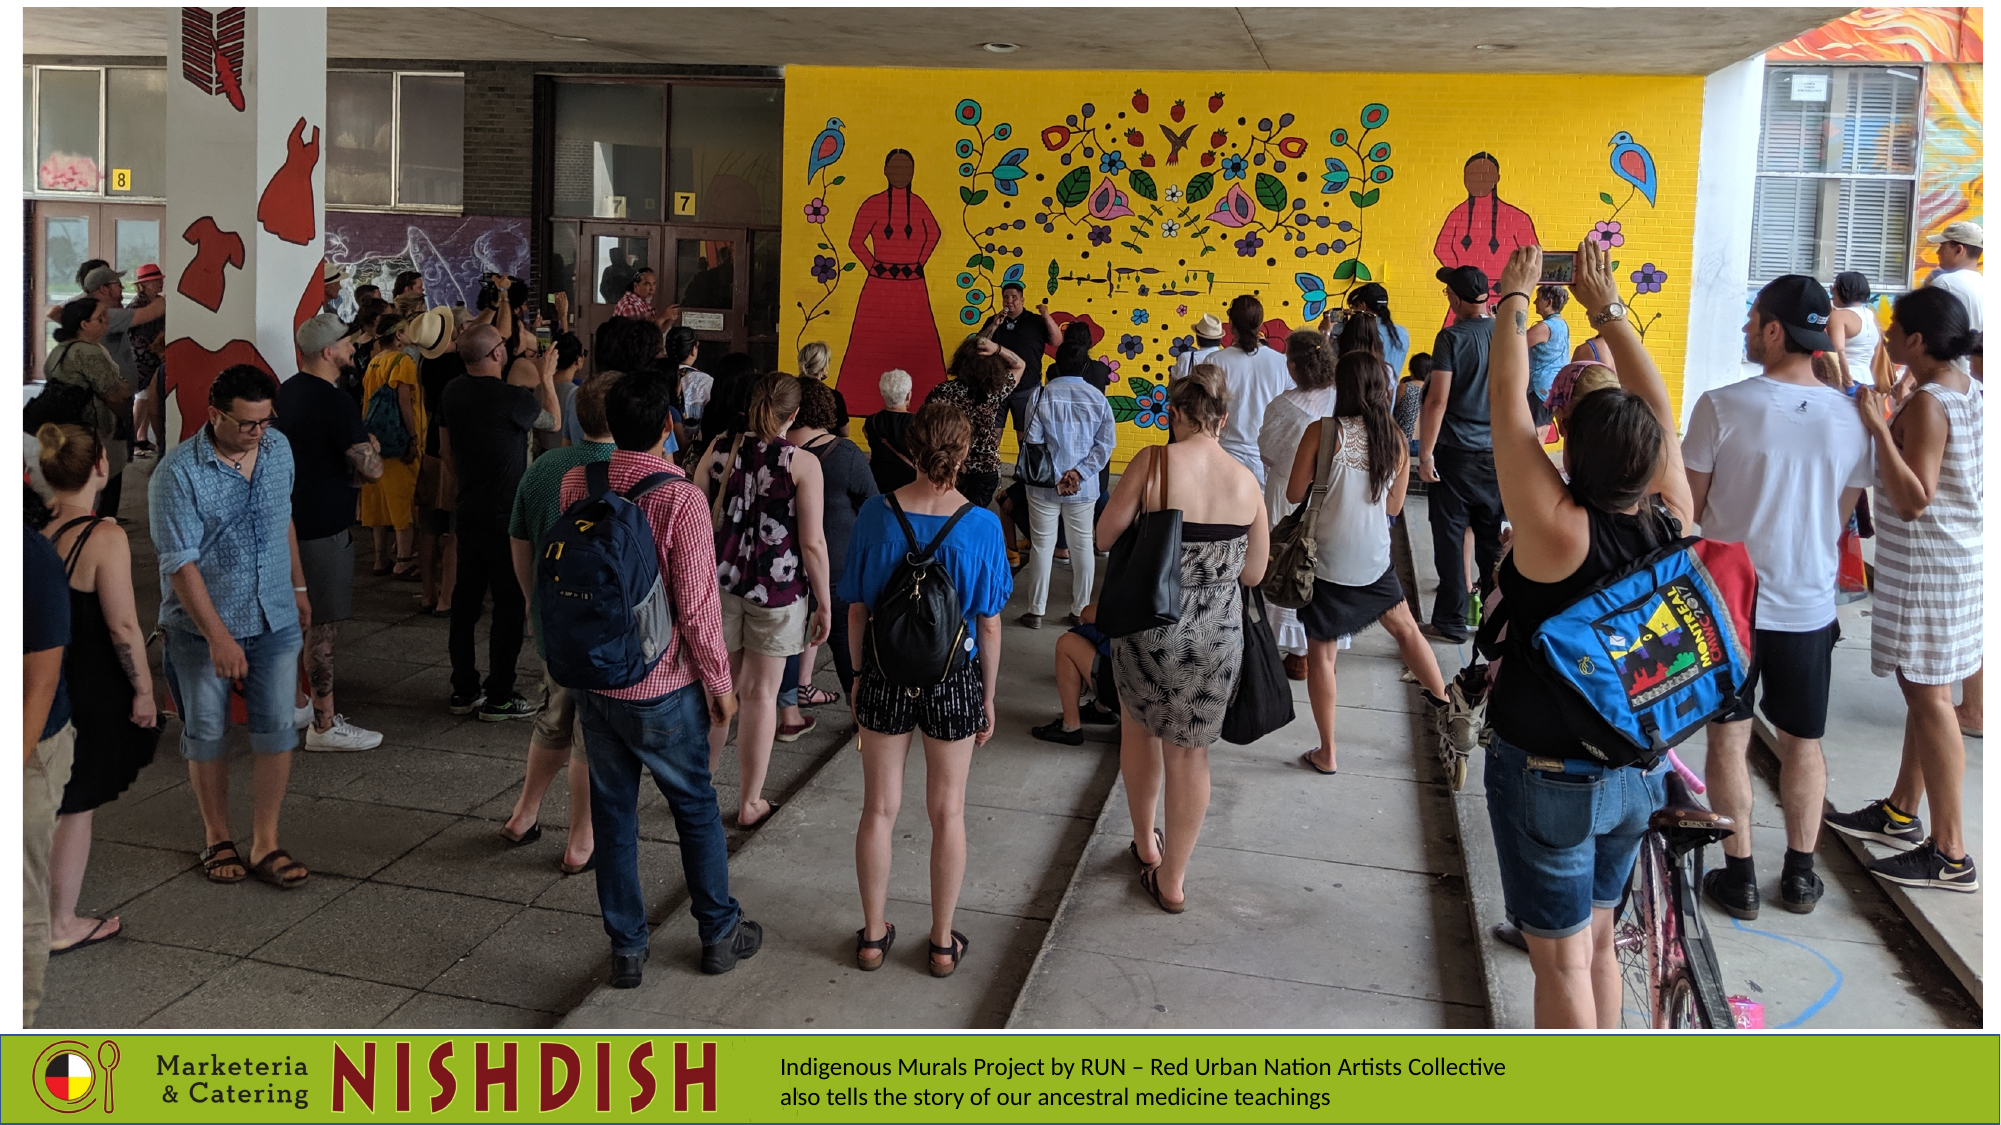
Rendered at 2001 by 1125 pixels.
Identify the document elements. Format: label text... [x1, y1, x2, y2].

picture [15, 1037, 798, 1122]
text_box Indigenous Murals Project by RUN – Red Urban Nation Artists Collective also tells the story of our ancestral medicine teachings [764, 1050, 1555, 1111]
picture [22, 7, 1983, 1029]
